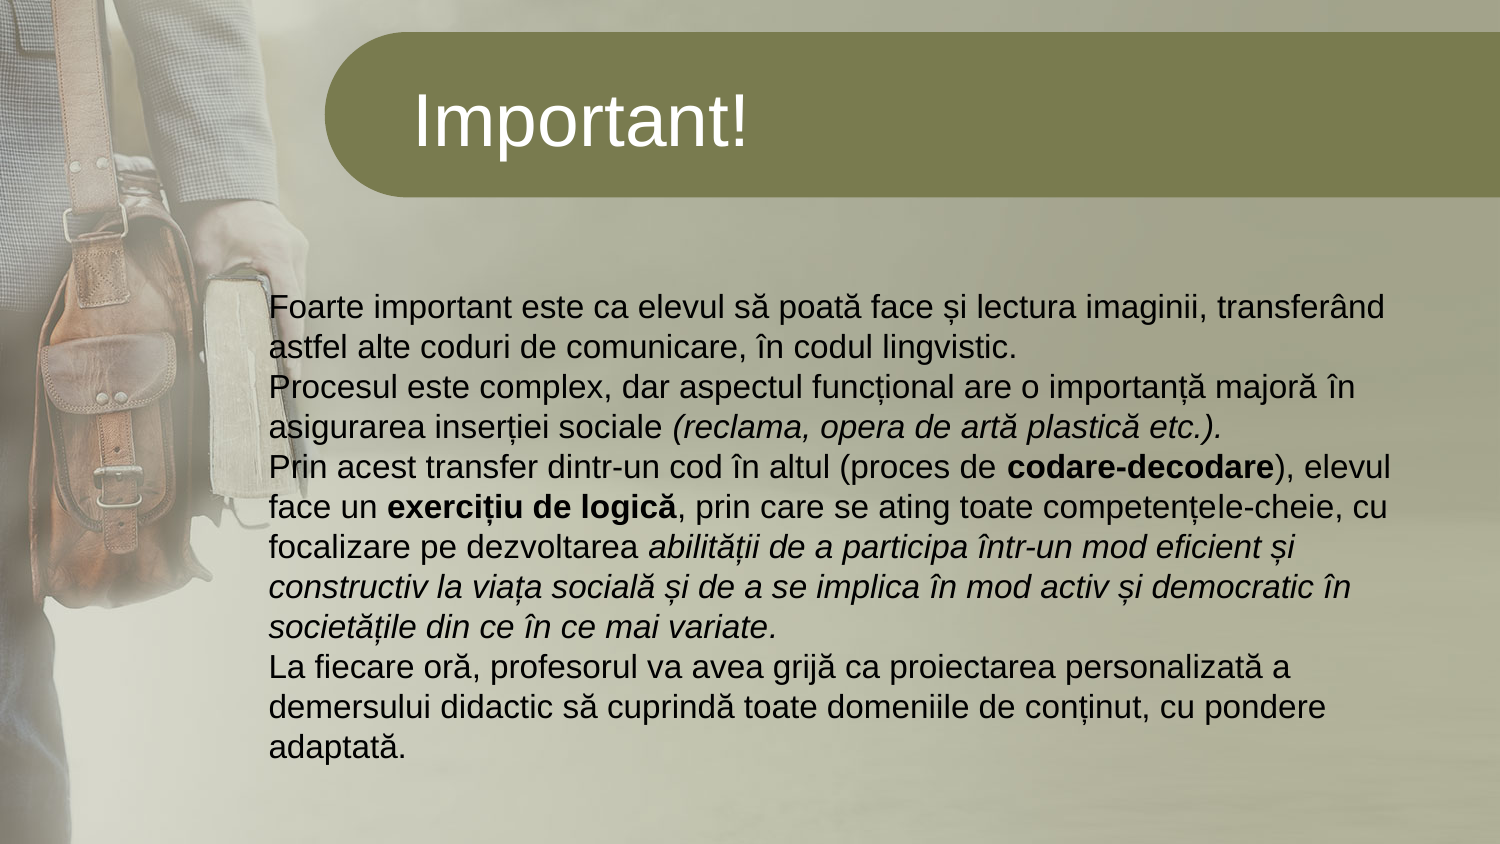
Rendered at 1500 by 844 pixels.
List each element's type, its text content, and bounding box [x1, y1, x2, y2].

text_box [253, 197, 1461, 776]
picture [0, 0, 1500, 844]
list Important! [397, 69, 1497, 164]
